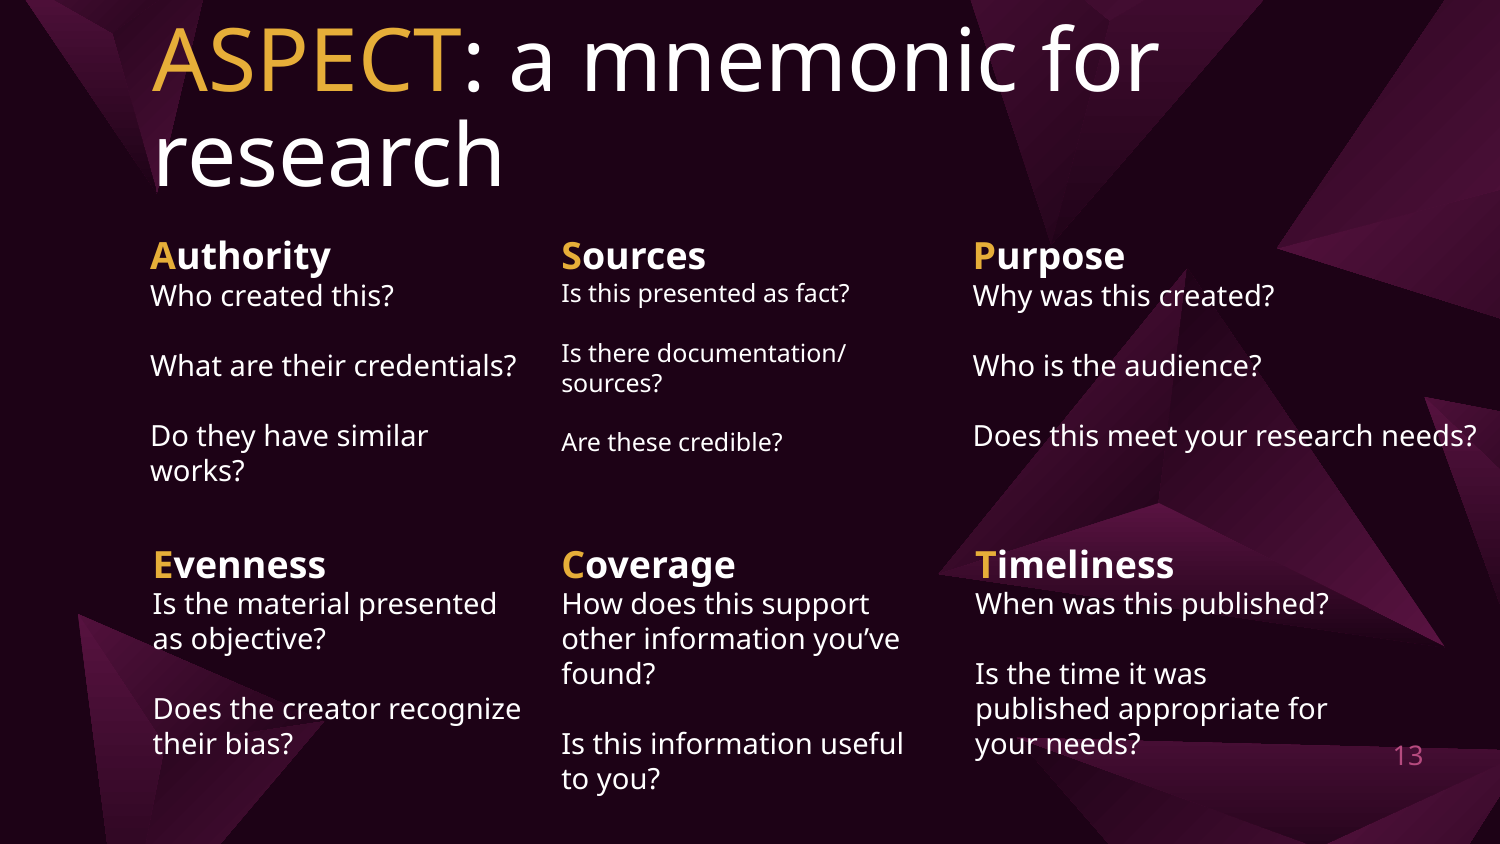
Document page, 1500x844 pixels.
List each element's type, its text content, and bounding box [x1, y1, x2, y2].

list Authority Who created this? What are their credentials? Do they have similar works? [150, 232, 523, 451]
list Sources Is this presented as fact? Is there documentation/ sources? Are these credible? [561, 232, 934, 451]
title ASPECT: a mnemonic for research [152, 145, 1348, 206]
list Evenness Is the material presented as objective? Does the creator recognize their bias? [152, 540, 525, 760]
list Timeliness When was this published? Is the time it was published appropriate for your needs? [975, 540, 1348, 760]
slide_number 13 [1347, 696, 1424, 775]
list Coverage How does this support other information you’ve found? Is this information useful to you? [561, 540, 934, 760]
list Purpose Why was this created? Who is the audience? Does this meet your research needs? [972, 232, 1500, 451]
